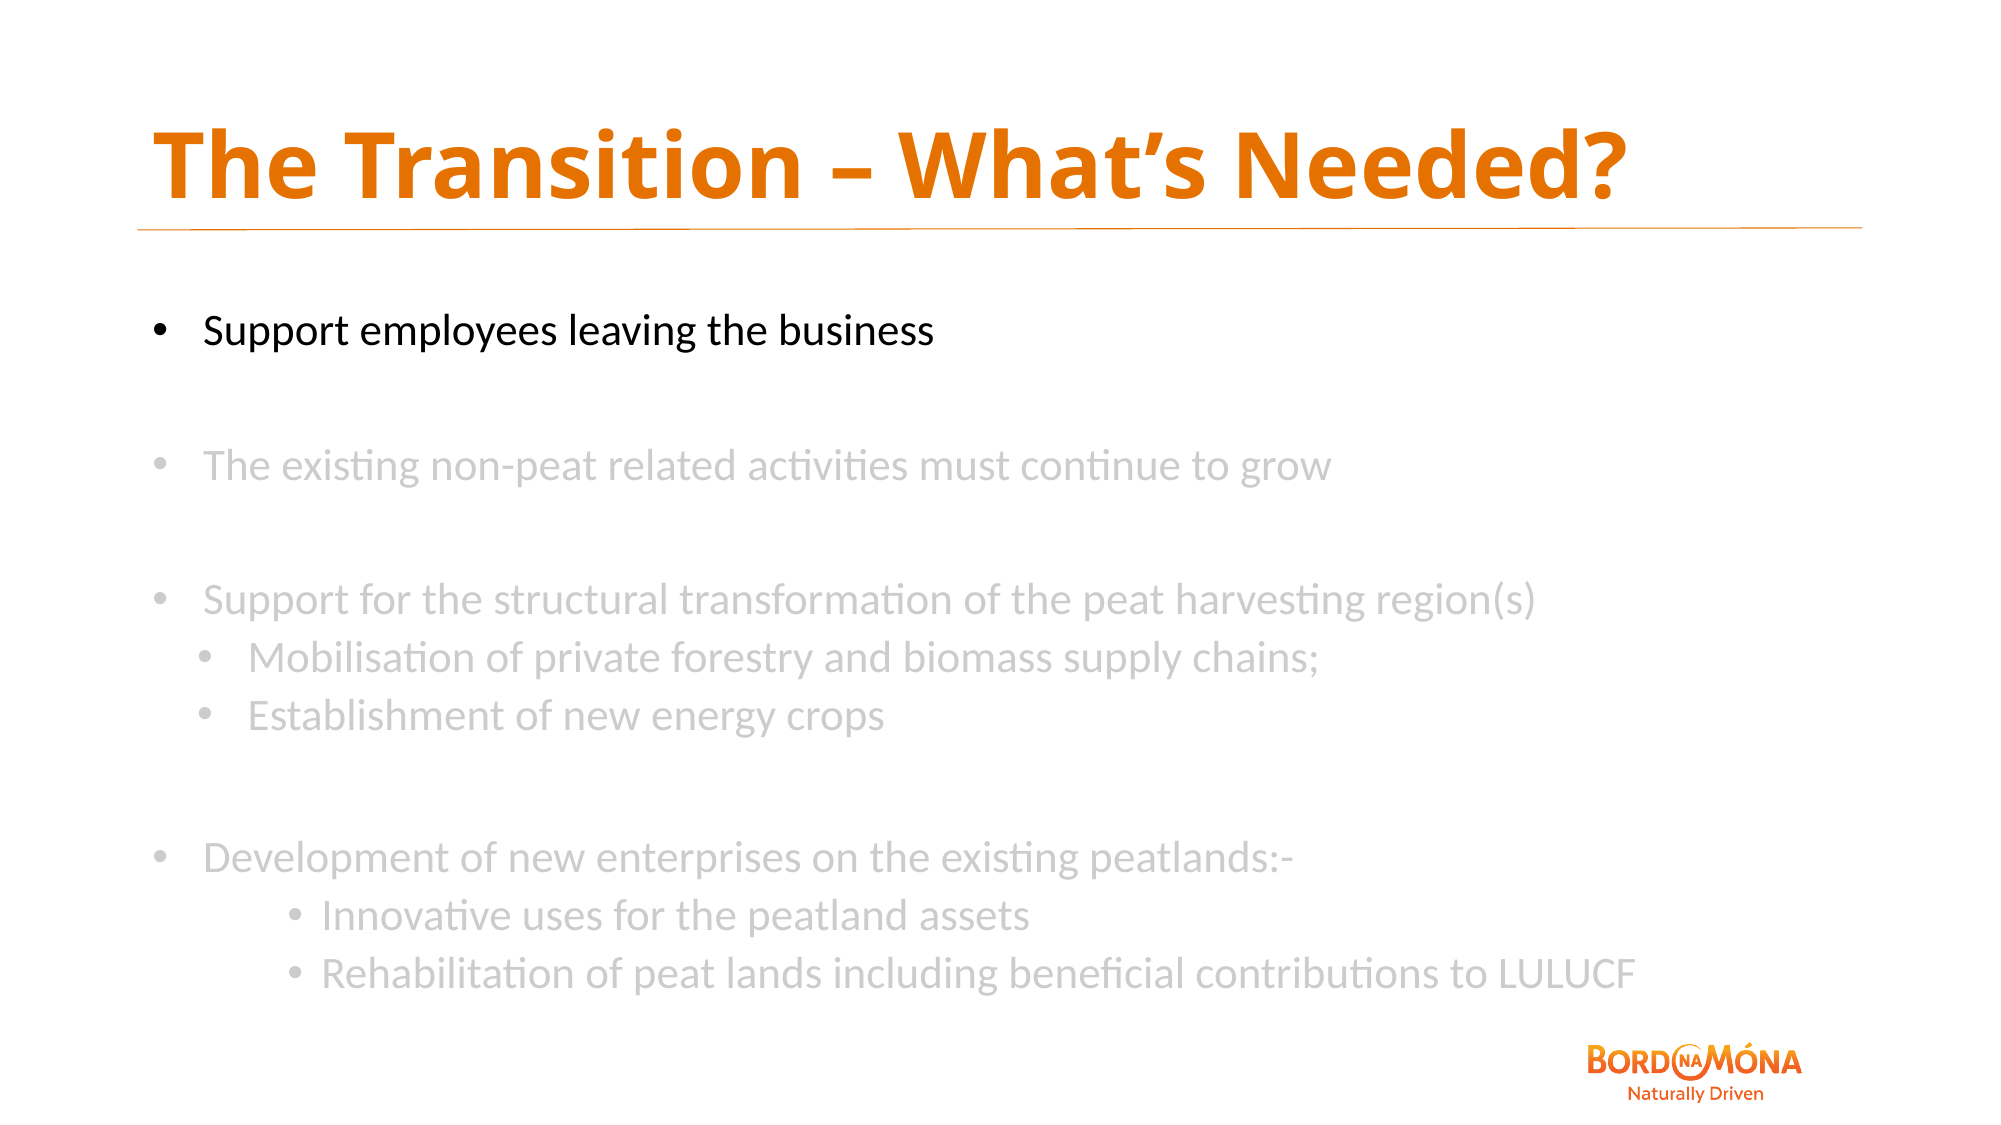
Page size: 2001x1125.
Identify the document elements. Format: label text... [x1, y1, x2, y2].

title The Transition – What’s Needed? [137, 59, 1863, 278]
list Support employees leaving the business The existing non-peat related activities must continue to grow Support for the structural transformation of the peat harvesting region(s) Mobilisation of private forestry and biomass supply chains; Establishment of new energy crops Development of new enterprises on the existing peatlands:- Innovative uses for the peatland assets Rehabilitation of peat lands including beneficial contributions to LULUCF [137, 299, 1863, 370]
text_box [107, 370, 1906, 1036]
picture [1588, 1042, 1802, 1103]
